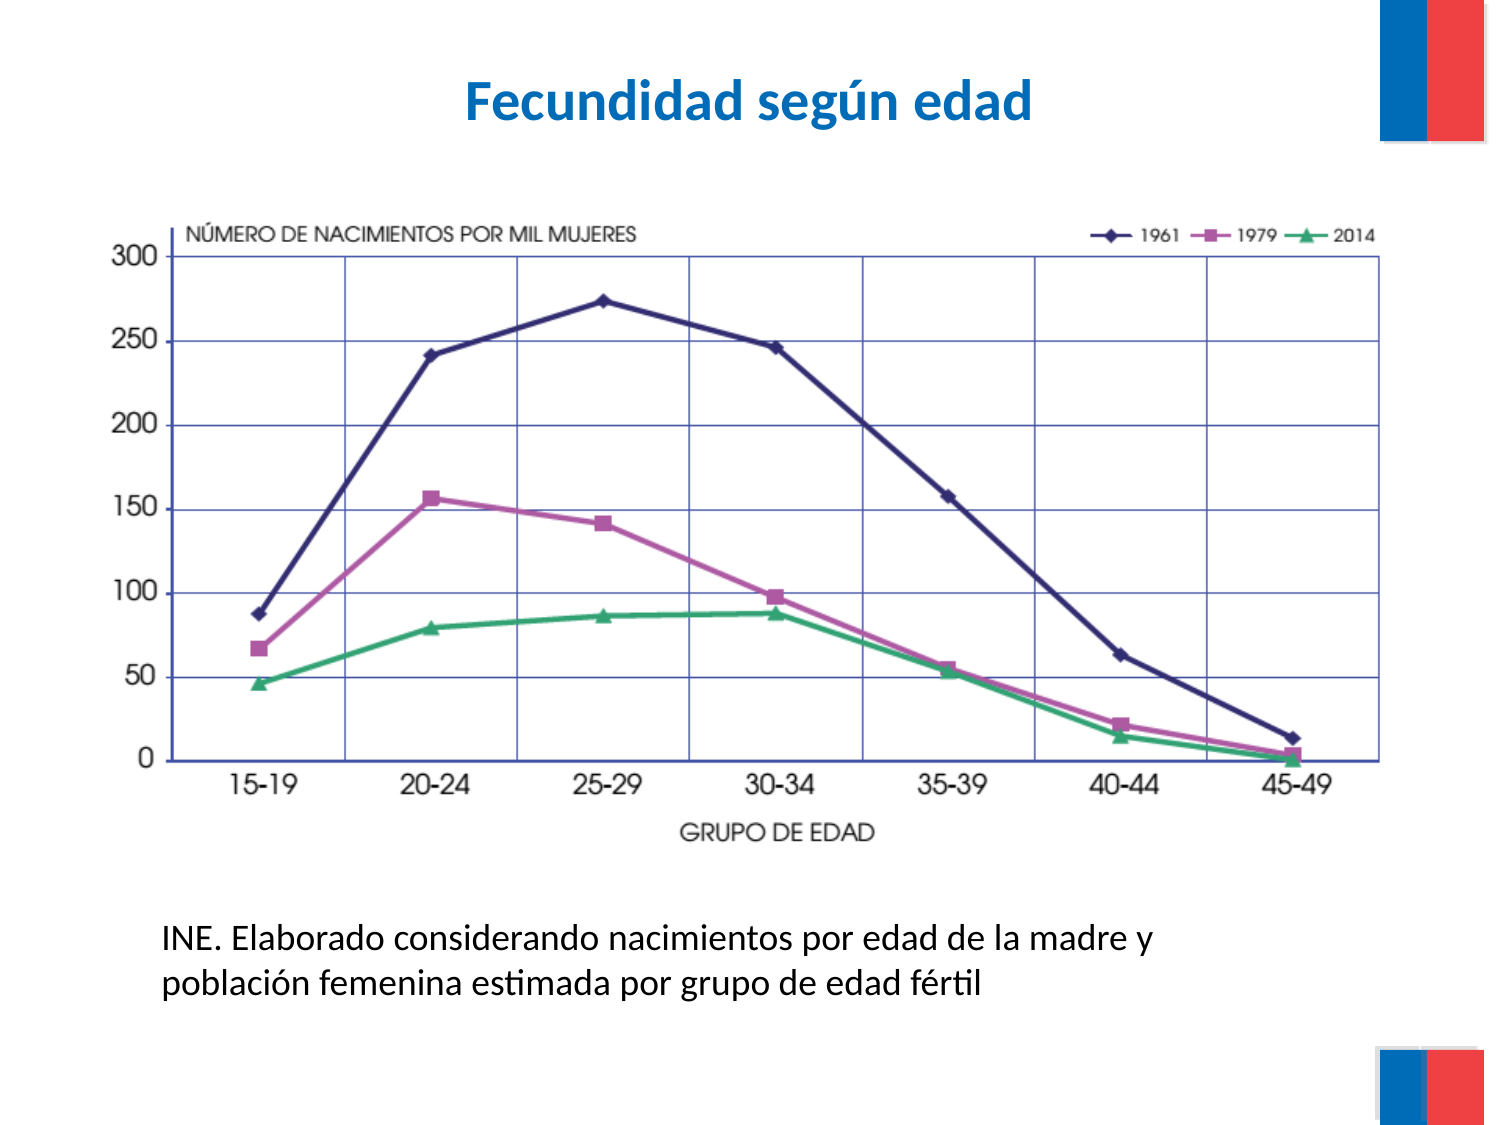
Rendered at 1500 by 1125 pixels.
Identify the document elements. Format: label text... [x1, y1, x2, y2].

text_box INE. Elaborado considerando nacimientos por edad de la madre y población femenina estimada por grupo de edad fértil [146, 905, 1170, 1010]
title Fecundidad según edad [147, 54, 1353, 188]
picture [63, 206, 1441, 863]
